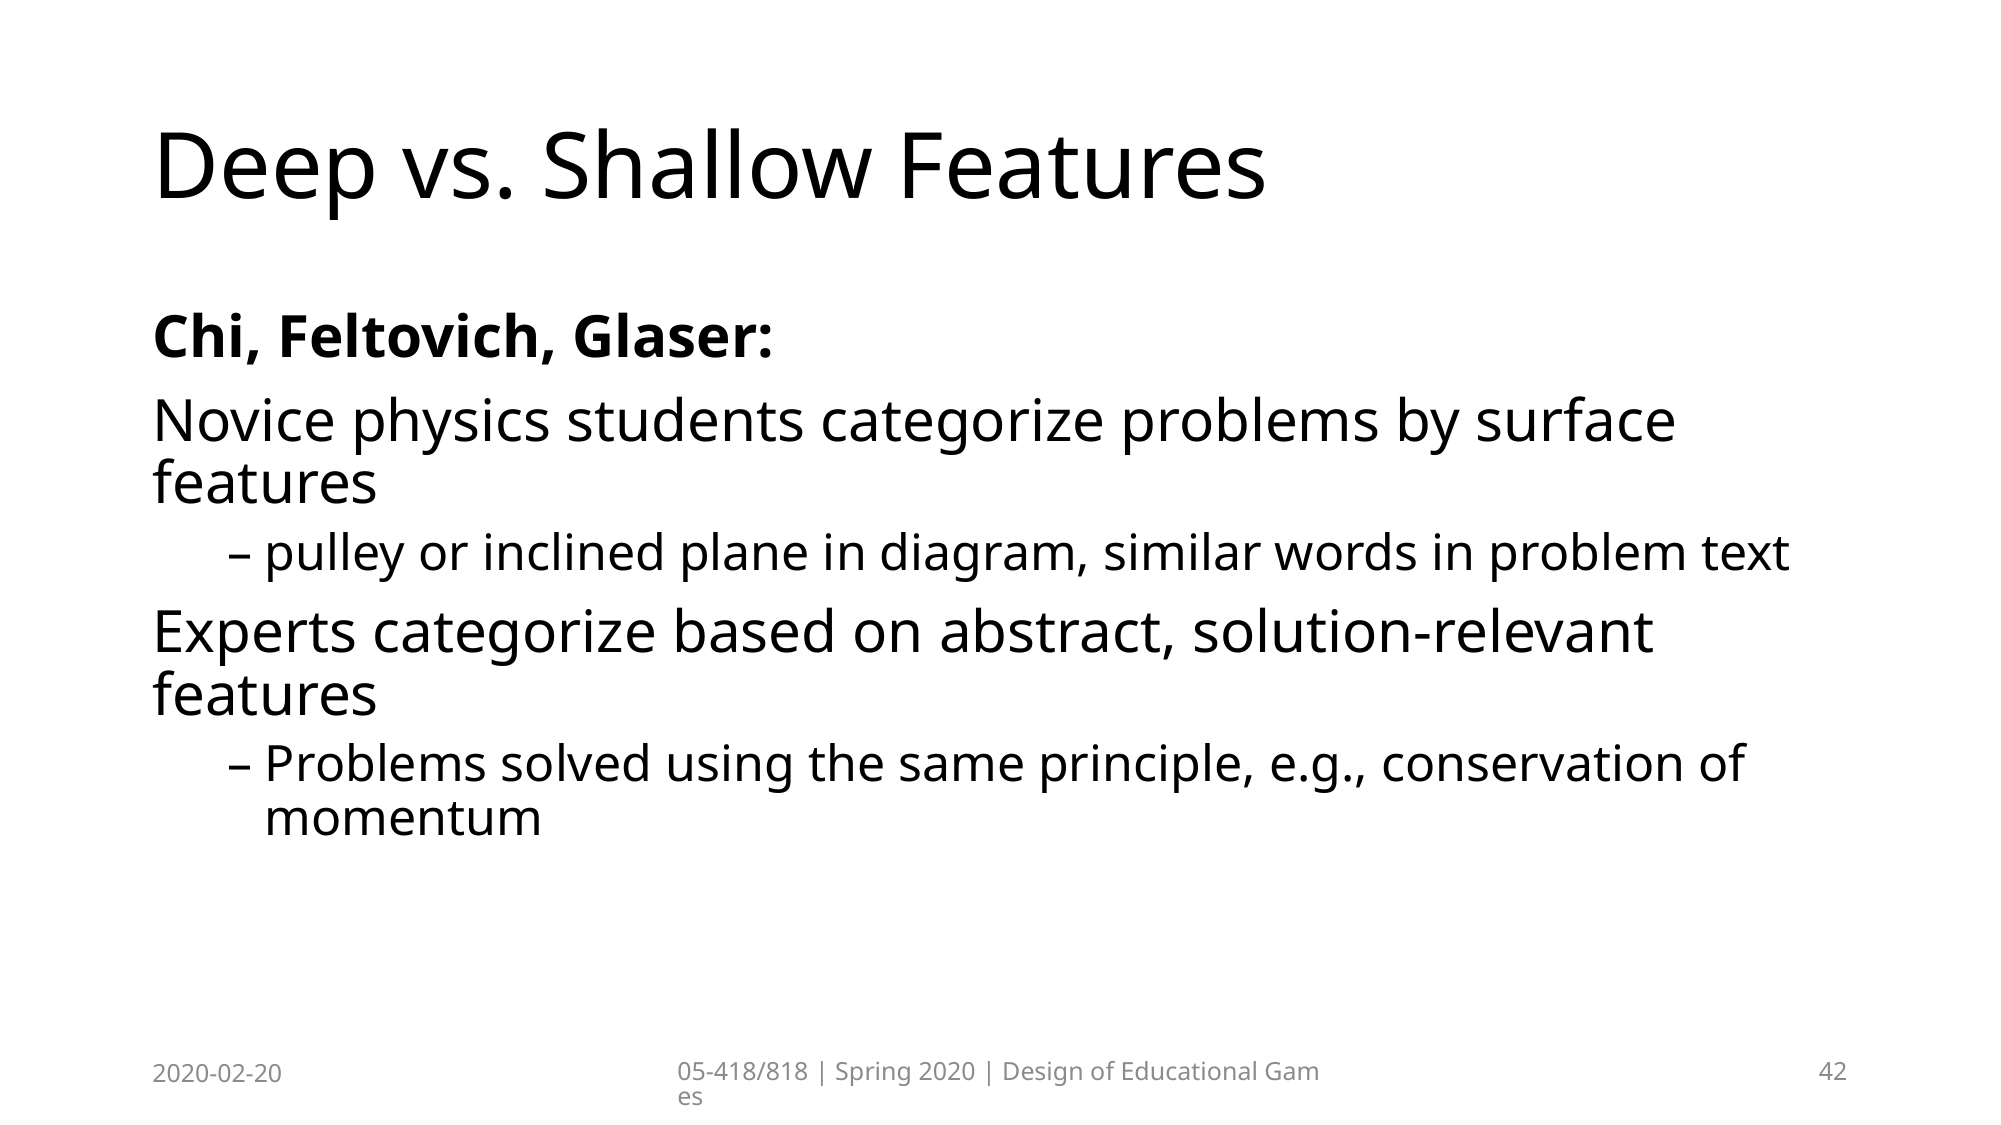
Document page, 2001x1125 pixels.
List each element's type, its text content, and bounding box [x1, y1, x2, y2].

list Chi, Feltovich, Glaser: Novice physics students categorize problems by surface features pulley or inclined plane in diagram, similar words in problem text Experts categorize based on abstract, solution-relevant features Problems solved using the same principle, e.g., conservation of momentum [137, 299, 1863, 975]
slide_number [137, 1042, 588, 1103]
title Deep vs. Shallow Features [137, 59, 1863, 278]
slide_number 42 [1412, 1042, 1863, 1103]
footer 05-418/818 | Spring 2020 | Design of Educational Games [662, 1042, 1338, 1103]
